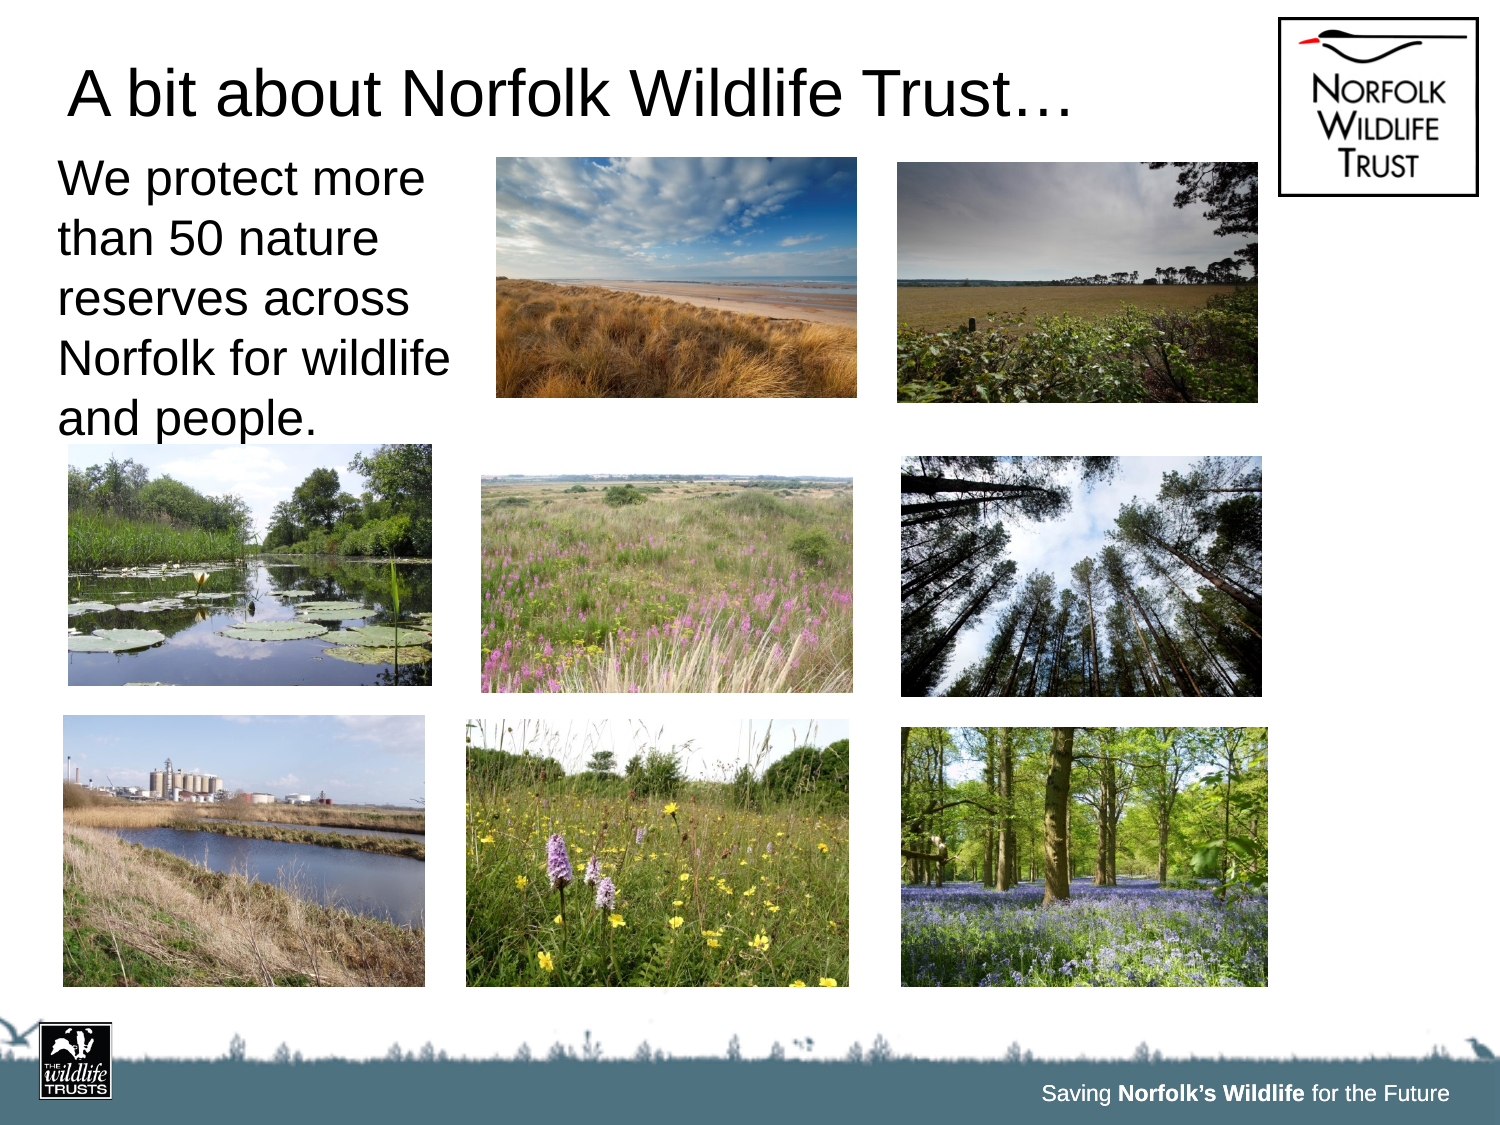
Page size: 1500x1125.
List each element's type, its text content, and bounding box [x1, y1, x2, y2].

picture [495, 157, 857, 398]
picture [1278, 16, 1480, 197]
picture [901, 455, 1262, 697]
text_box We protect more than 50 nature reserves across Norfolk for wildlife and people. [42, 138, 483, 453]
picture [897, 162, 1259, 403]
picture [480, 444, 853, 693]
picture [67, 444, 433, 687]
picture [0, 715, 1500, 1125]
text_box A bit about Norfolk Wildlife Trust… [53, 42, 1223, 138]
